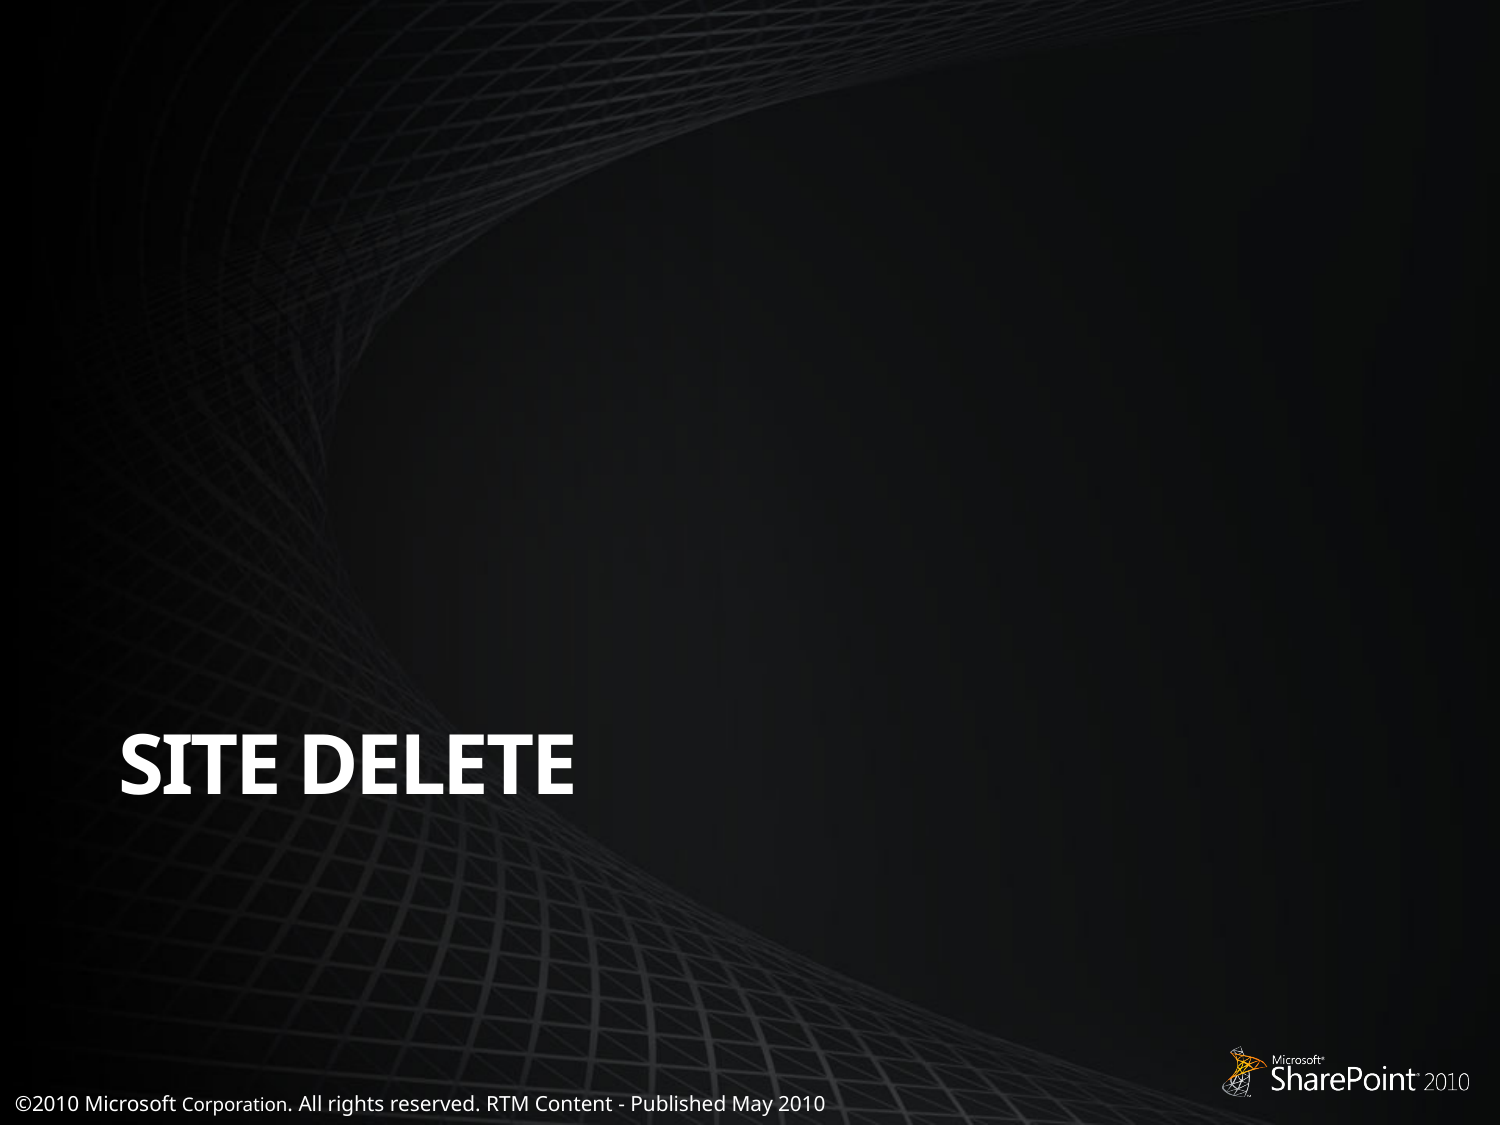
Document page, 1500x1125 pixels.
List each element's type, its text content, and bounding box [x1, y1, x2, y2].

title Site Delete [118, 722, 1394, 947]
picture [0, 0, 1500, 1125]
